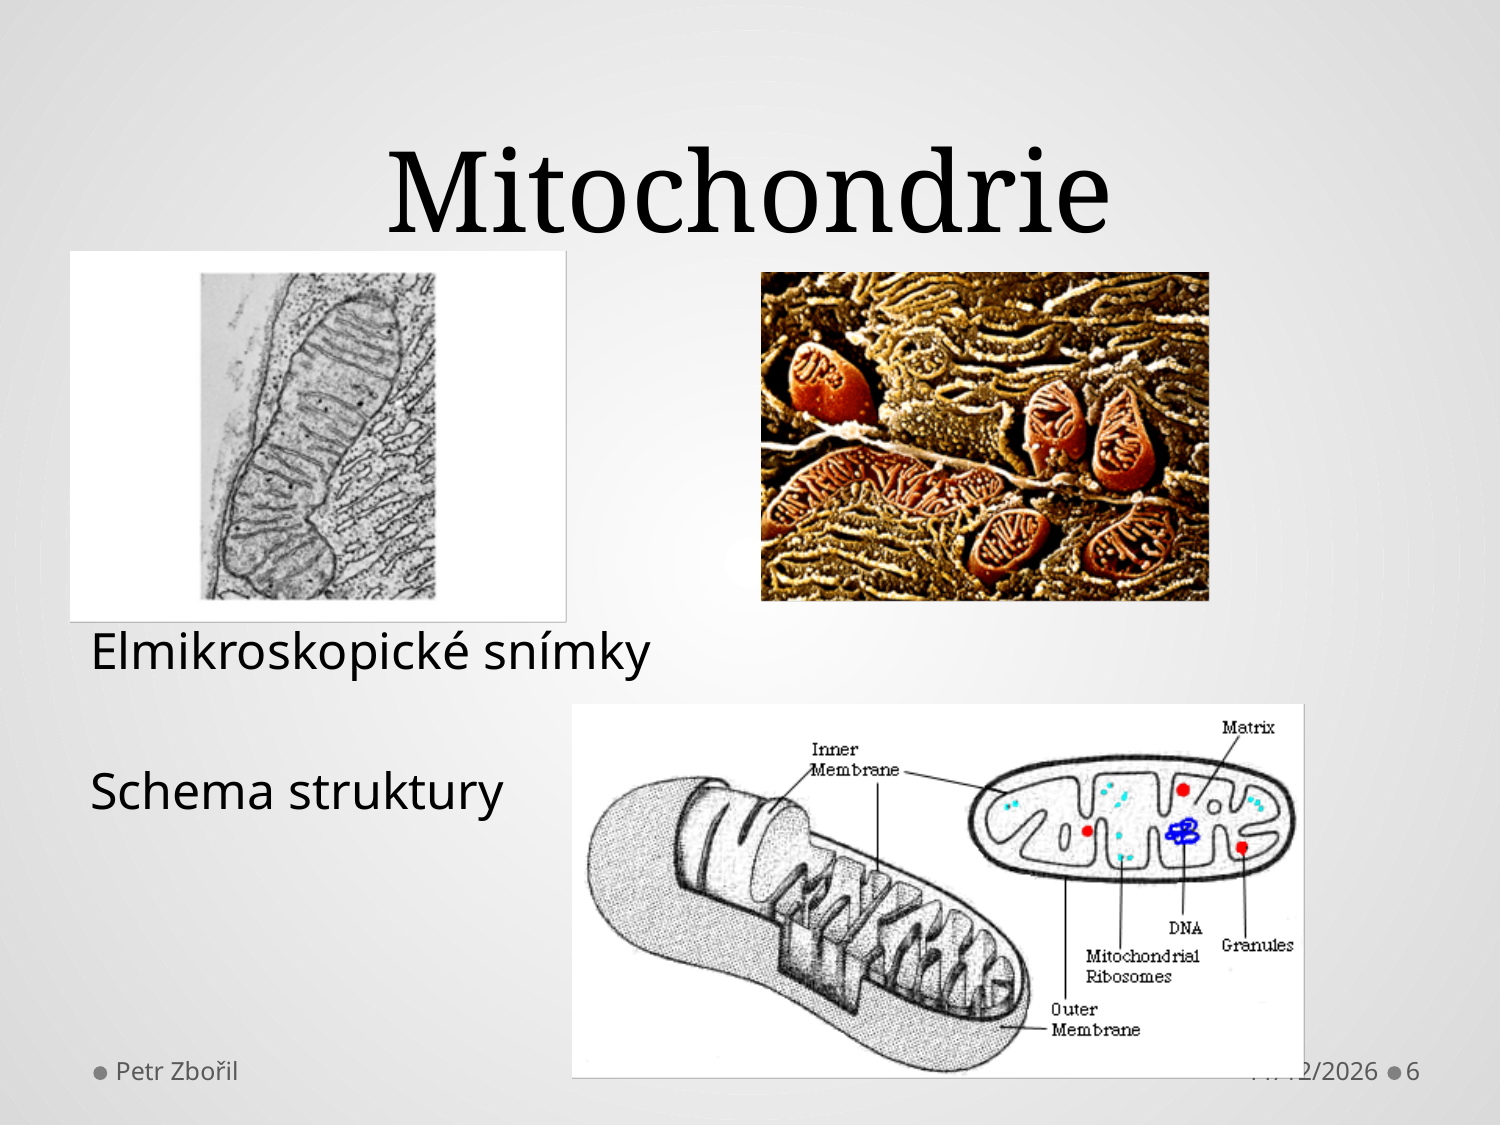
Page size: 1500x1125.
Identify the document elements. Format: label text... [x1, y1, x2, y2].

picture [572, 703, 1306, 1080]
slide_number 6 [1401, 1042, 1494, 1103]
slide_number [1043, 1042, 1386, 1103]
list Elmikroskopické snímky Schema struktury [75, 262, 1425, 1005]
picture [761, 272, 1211, 603]
picture [70, 251, 569, 624]
footer Petr Zbořil [108, 1042, 576, 1103]
title Mitochondrie [75, 0, 1425, 262]
